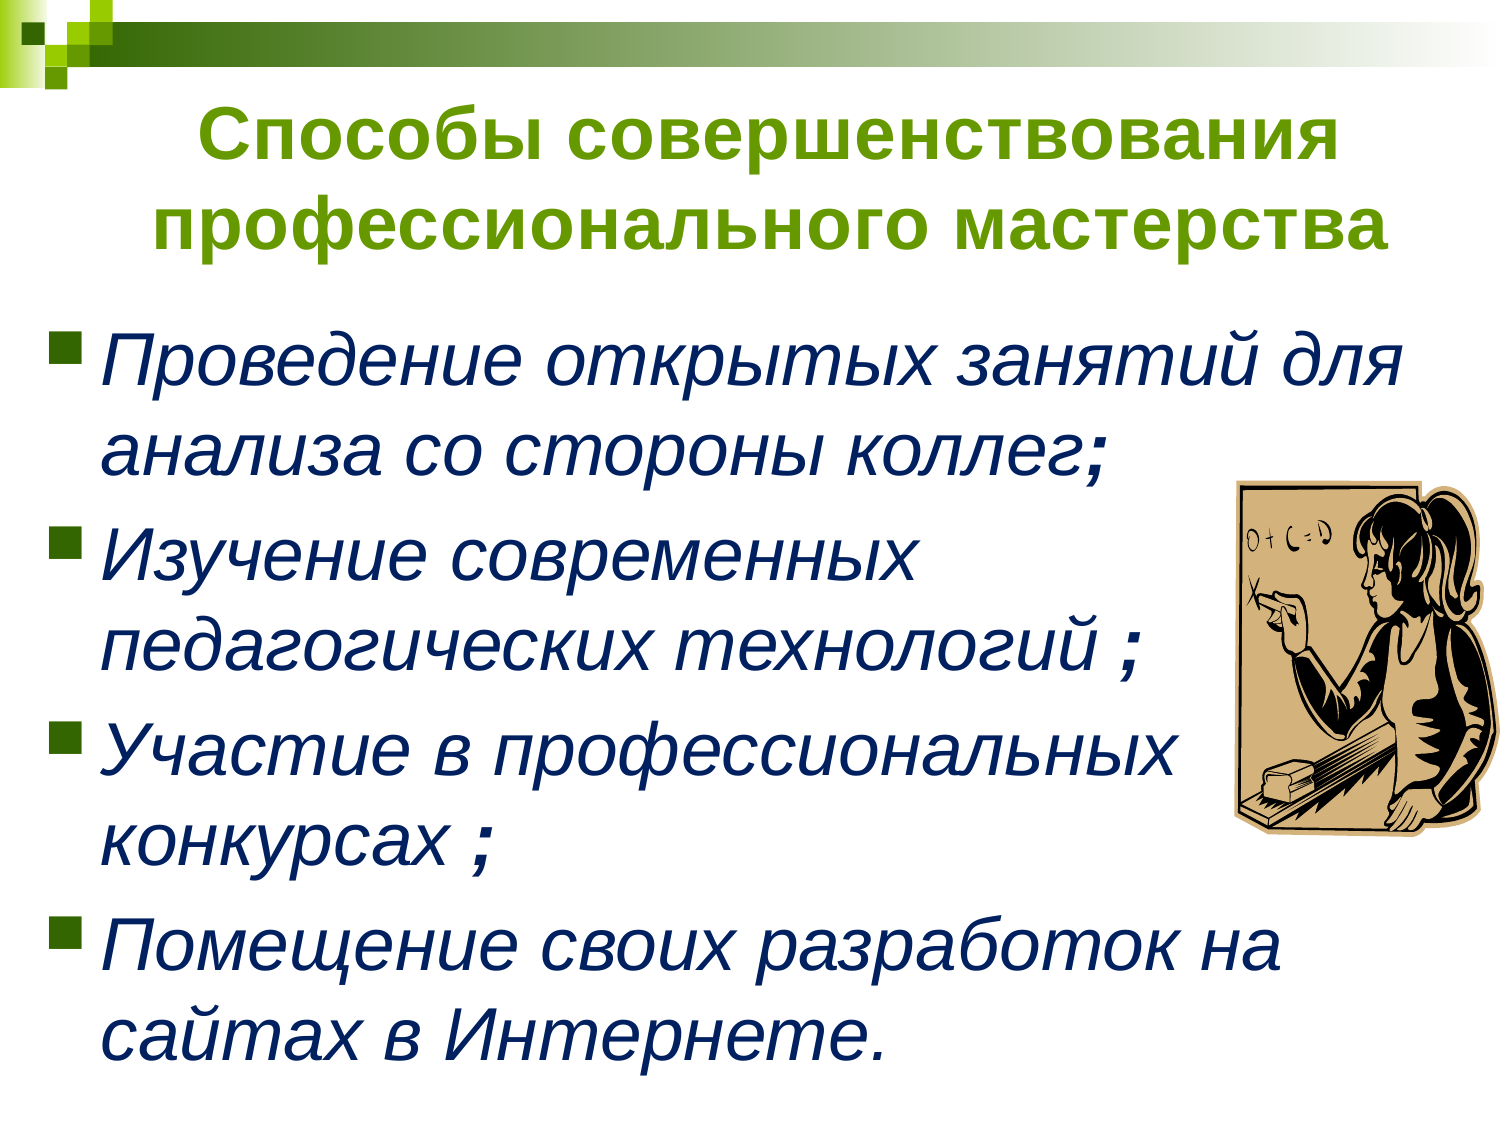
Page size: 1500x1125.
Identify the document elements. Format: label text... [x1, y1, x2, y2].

text_box Способы совершенствования профессионального мастерства [41, 78, 1500, 272]
picture [1234, 479, 1500, 838]
list Проведение открытых занятий для анализа со стороны коллег; Изучение современных педагогических технологий ; Участие в профессиональных конкурсах ; Помещение своих разработок на сайтах в Интернете. [29, 302, 1459, 972]
